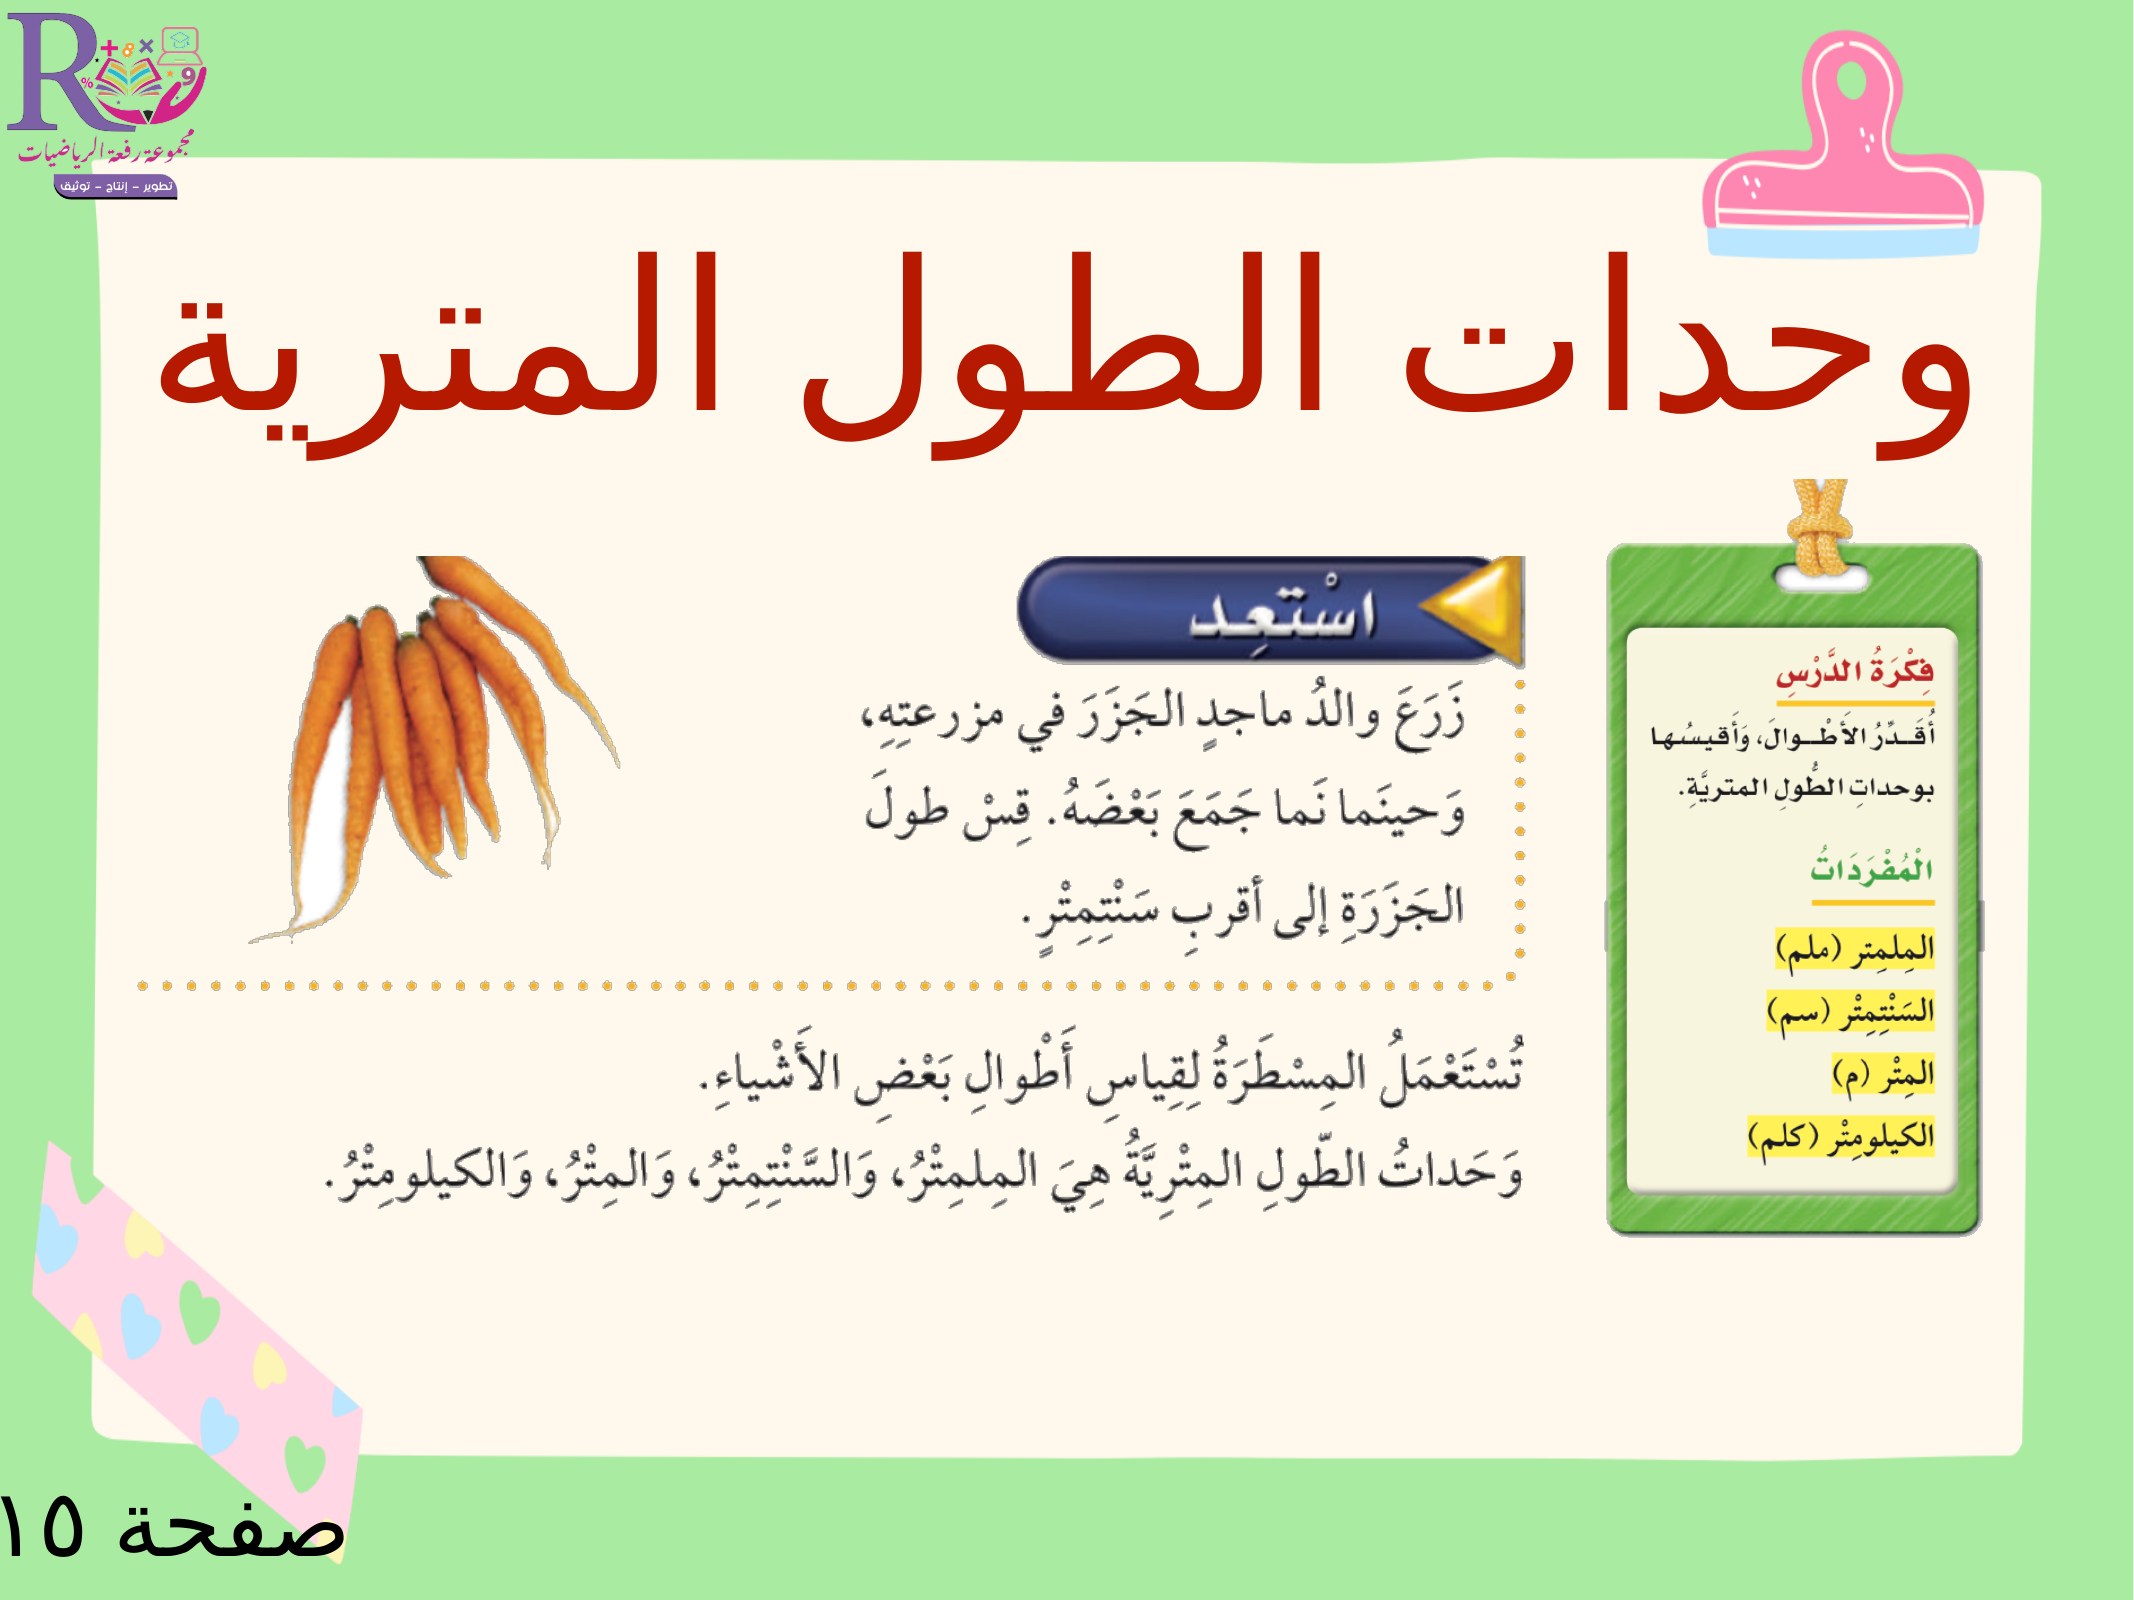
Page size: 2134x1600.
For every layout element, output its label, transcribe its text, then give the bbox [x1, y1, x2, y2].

text_box وحدات الطول المترية [137, 193, 1996, 460]
picture [0, 0, 2134, 1600]
text_box صفحة ١٥ [0, 1454, 384, 1584]
